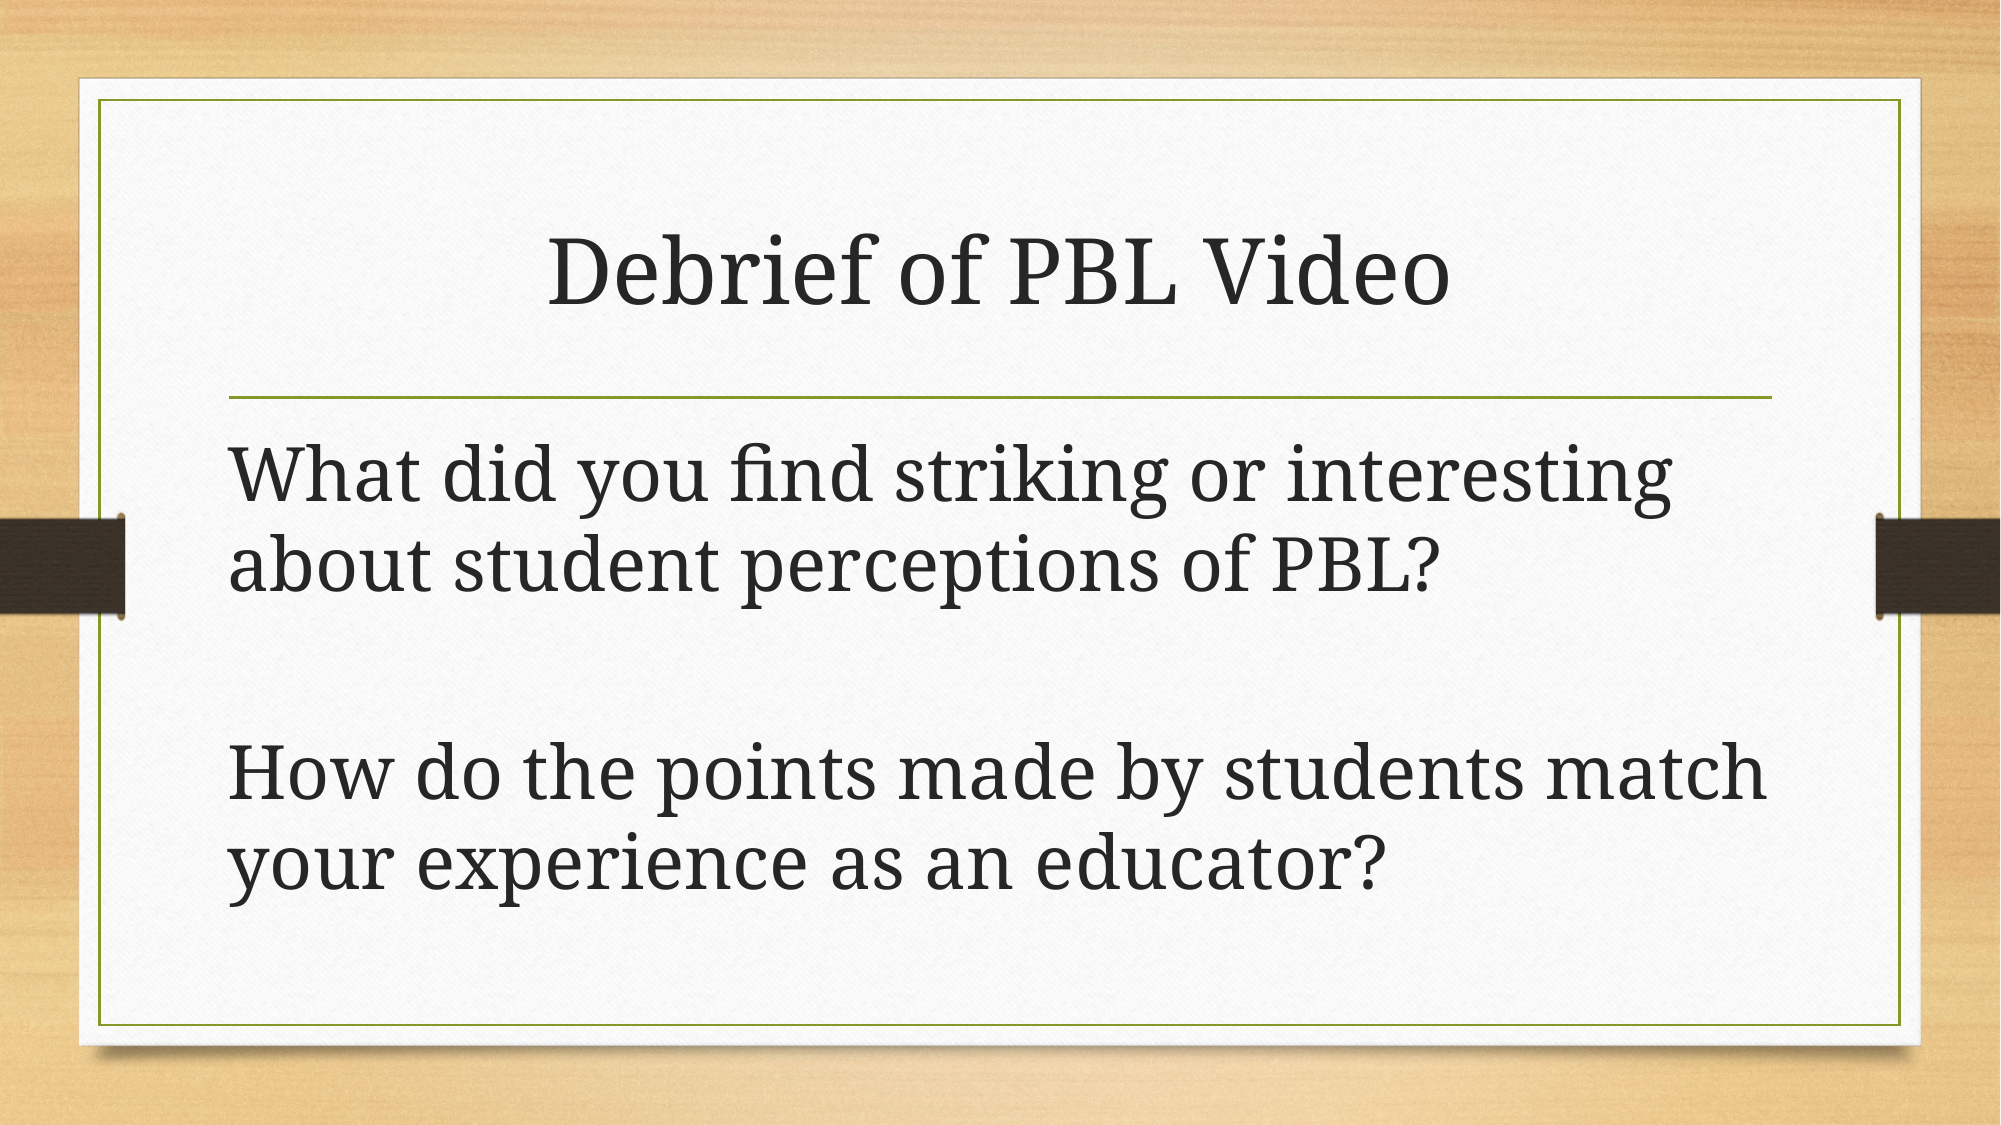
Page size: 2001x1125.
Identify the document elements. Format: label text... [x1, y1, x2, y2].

title Debrief of PBL Video [212, 161, 1788, 375]
picture [0, 0, 2001, 1125]
list What did you find striking or interesting about student perceptions of PBL? How do the points made by students match your experience as an educator? [212, 419, 1788, 964]
